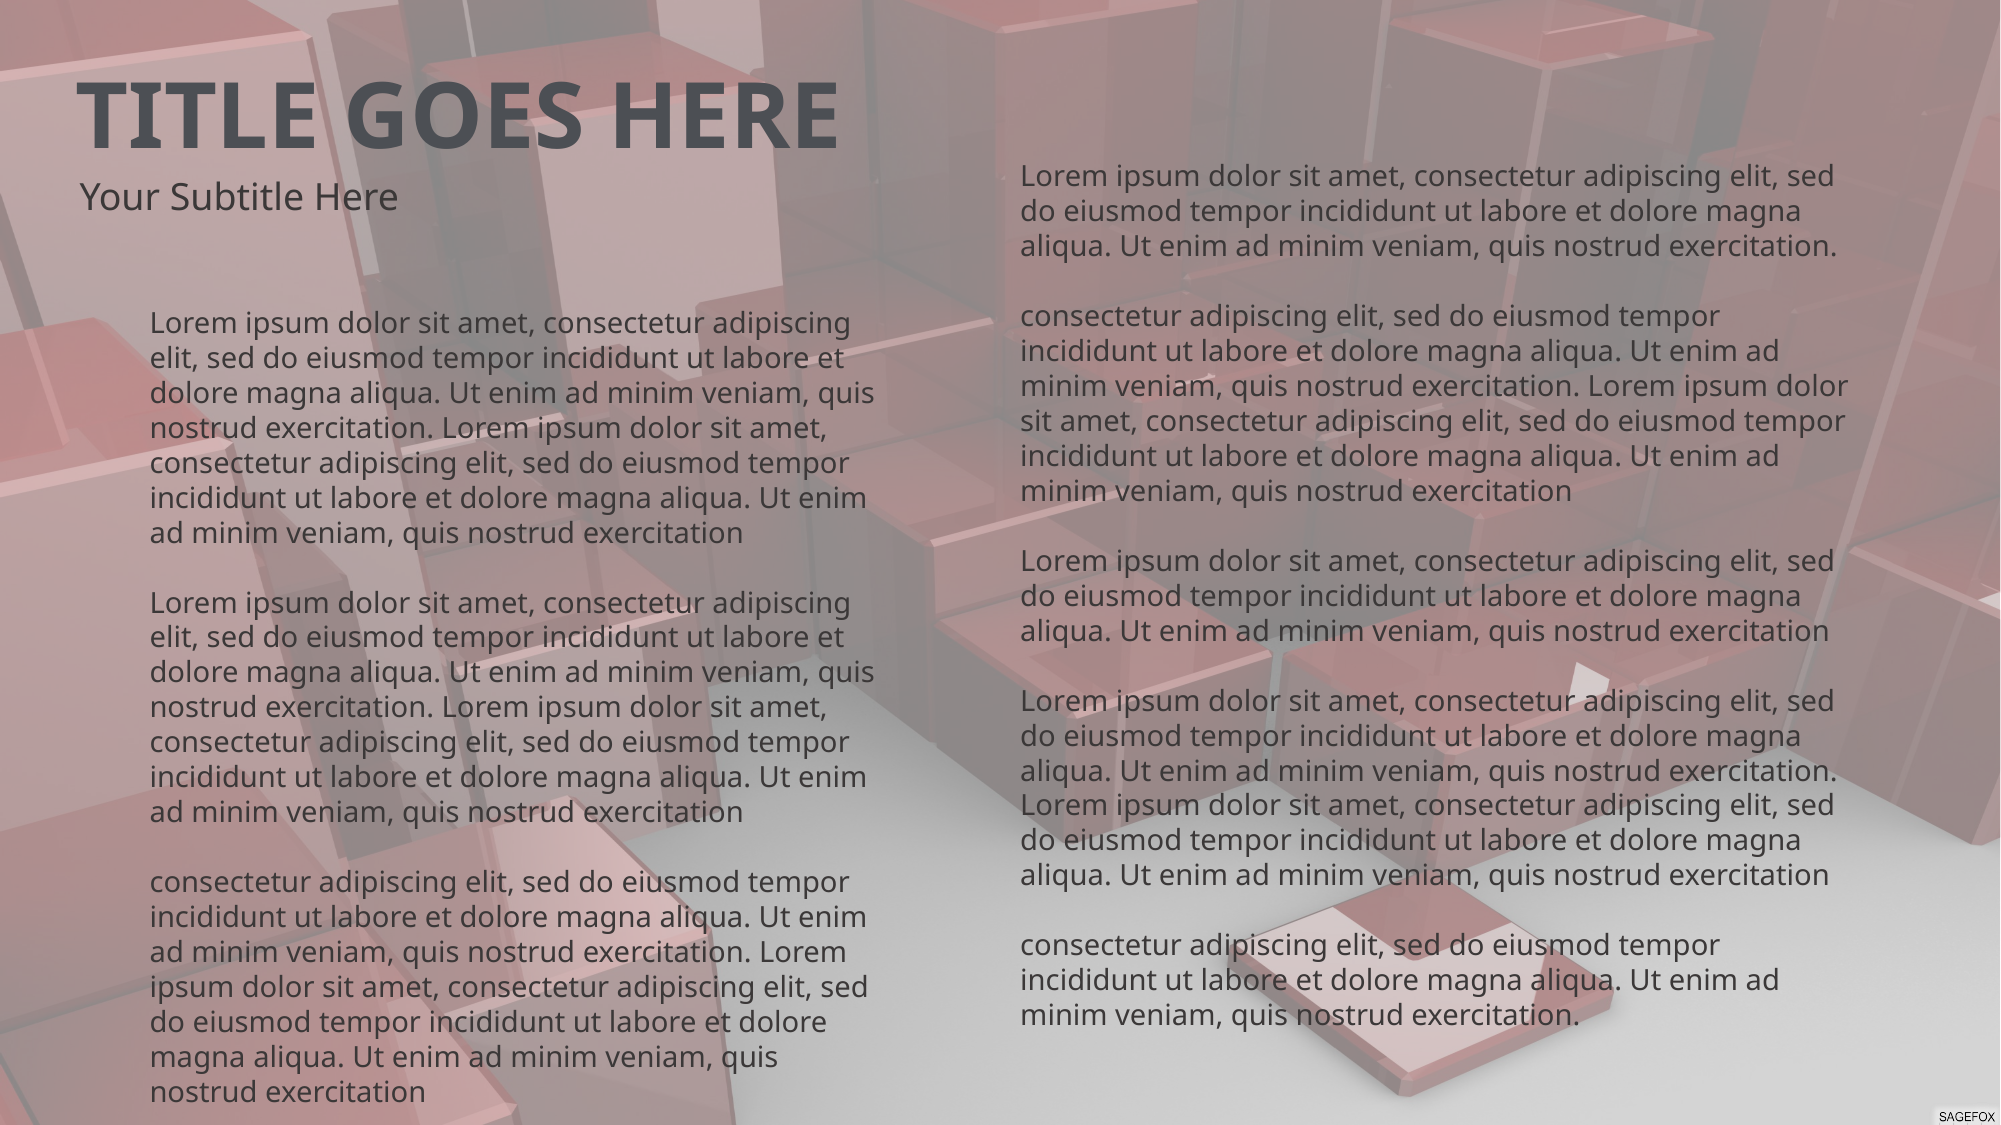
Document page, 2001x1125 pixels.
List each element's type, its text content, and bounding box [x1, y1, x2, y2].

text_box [60, 49, 1020, 227]
picture [1936, 1111, 1997, 1125]
text_box Lorem ipsum dolor sit amet, consectetur adipiscing elit, sed do eiusmod tempor incididunt ut labore et dolore magna aliqua. Ut enim ad minim veniam, quis nostrud exercitation. Lorem ipsum dolor sit amet, consectetur adipiscing elit, sed do eiusmod tempor incididunt ut labore et dolore magna aliqua. Ut enim ad minim veniam, quis nostrud exercitation Lorem ipsum dolor sit amet, consectetur adipiscing elit, sed do eiusmod tempor incididunt ut labore et dolore magna aliqua. Ut enim ad minim veniam, quis nostrud exercitation. Lorem ipsum dolor sit amet, consectetur adipiscing elit, sed do eiusmod tempor incididunt ut labore et dolore magna aliqua. Ut enim ad minim veniam, quis nostrud exercitation consectetur adipiscing elit, sed do eiusmod tempor incididunt ut labore et dolore magna aliqua. Ut enim ad minim veniam, quis nostrud exercitation. Lorem ipsum dolor sit amet, consectetur adipiscing elit, sed do eiusmod tempor incididunt ut labore et dolore magna aliqua. Ut enim ad minim veniam, quis nostrud exercitation [134, 296, 897, 1125]
text_box Lorem ipsum dolor sit amet, consectetur adipiscing elit, sed do eiusmod tempor incididunt ut labore et dolore magna aliqua. Ut enim ad minim veniam, quis nostrud exercitation. consectetur adipiscing elit, sed do eiusmod tempor incididunt ut labore et dolore magna aliqua. Ut enim ad minim veniam, quis nostrud exercitation. Lorem ipsum dolor sit amet, consectetur adipiscing elit, sed do eiusmod tempor incididunt ut labore et dolore magna aliqua. Ut enim ad minim veniam, quis nostrud exercitation Lorem ipsum dolor sit amet, consectetur adipiscing elit, sed do eiusmod tempor incididunt ut labore et dolore magna aliqua. Ut enim ad minim veniam, quis nostrud exercitation Lorem ipsum dolor sit amet, consectetur adipiscing elit, sed do eiusmod tempor incididunt ut labore et dolore magna aliqua. Ut enim ad minim veniam, quis nostrud exercitation. Lorem ipsum dolor sit amet, consectetur adipiscing elit, sed do eiusmod tempor incididunt ut labore et dolore magna aliqua. Ut enim ad minim veniam, quis nostrud exercitation consectetur adipiscing elit, sed do eiusmod tempor incididunt ut labore et dolore magna aliqua. Ut enim ad minim veniam, quis nostrud exercitation. [1005, 150, 1876, 1039]
